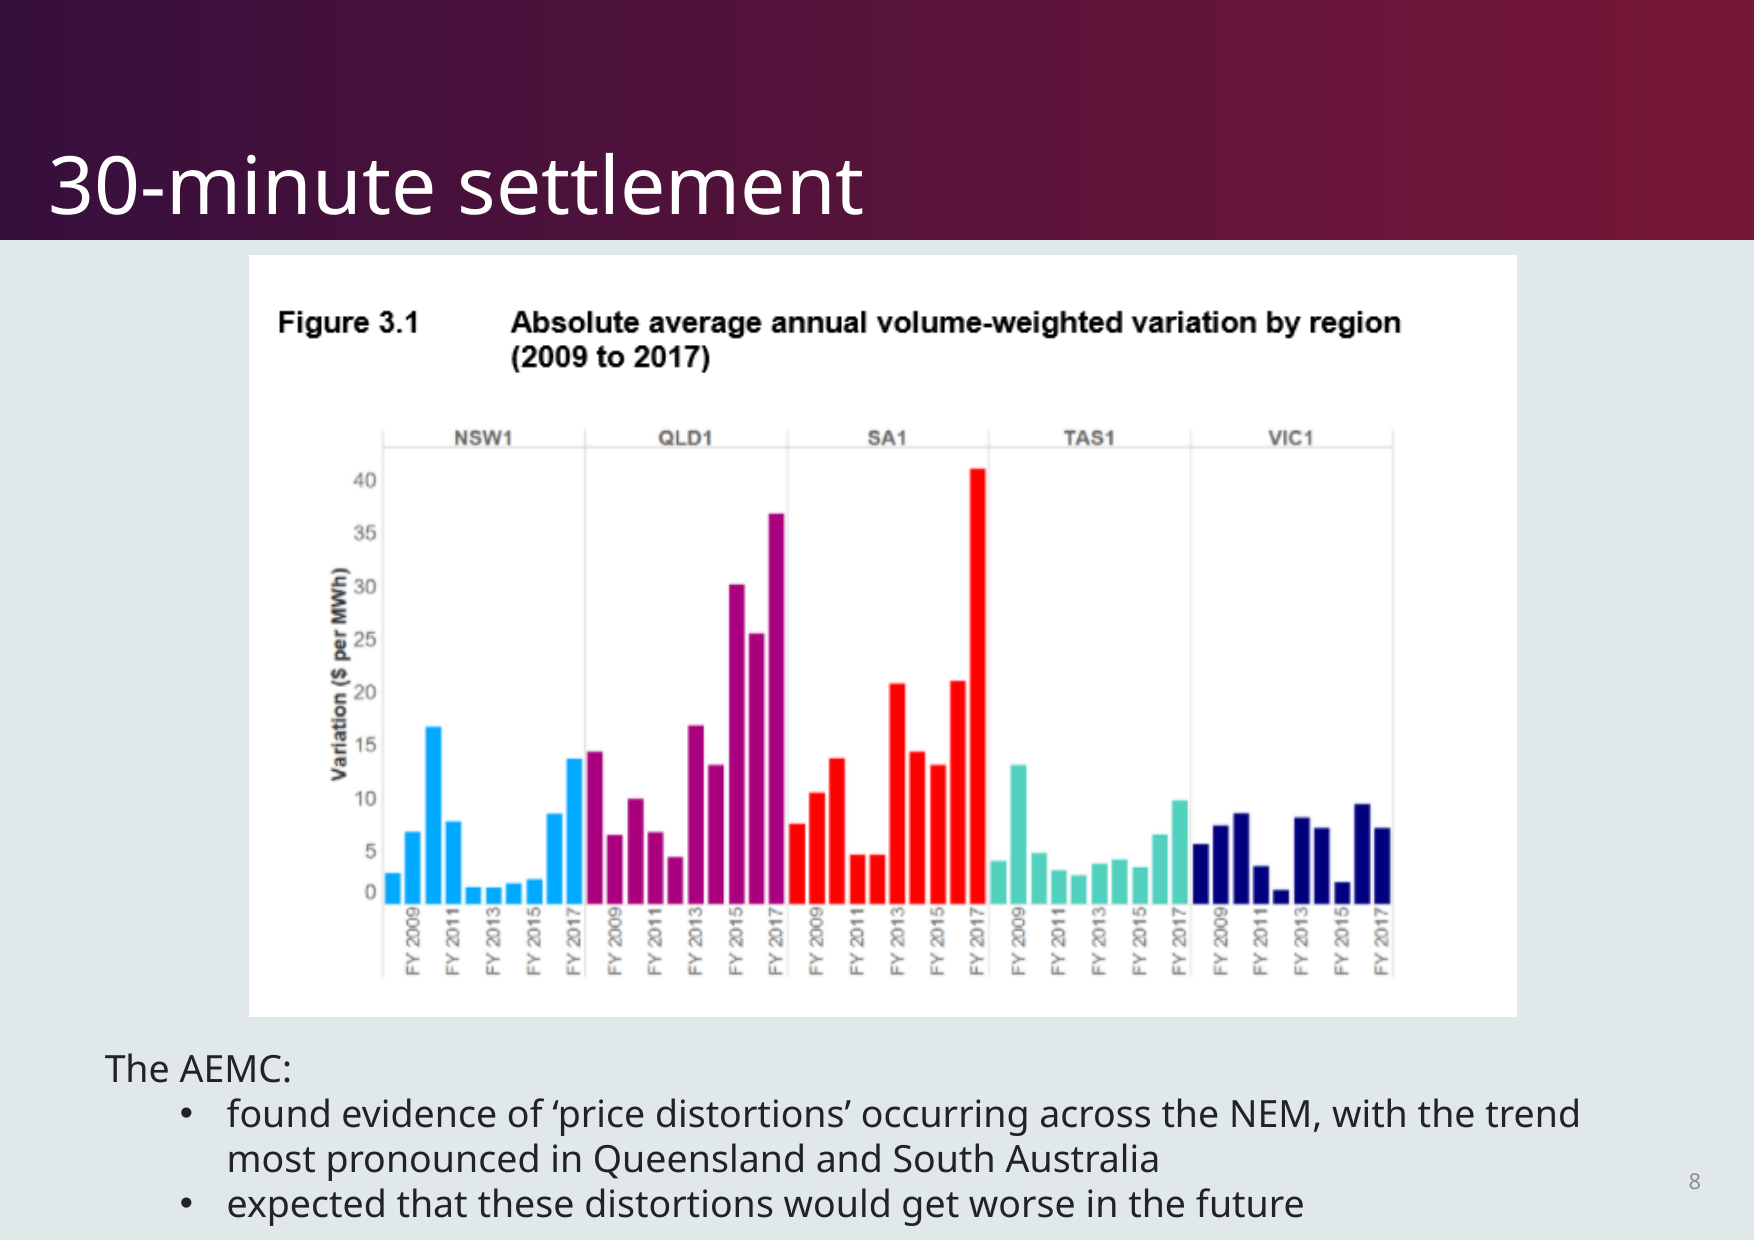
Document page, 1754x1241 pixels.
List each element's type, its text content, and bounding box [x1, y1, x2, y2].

picture [249, 254, 1518, 1017]
slide_number 8 [1633, 1149, 1717, 1216]
title 30-minute settlement [33, 24, 1754, 240]
text_box The AEMC: found evidence of ‘price distortions’ occurring across the NEM, with the trend most pronounced in Queensland and South Australia expected that these distortions would get worse in the future [89, 1037, 1659, 1233]
